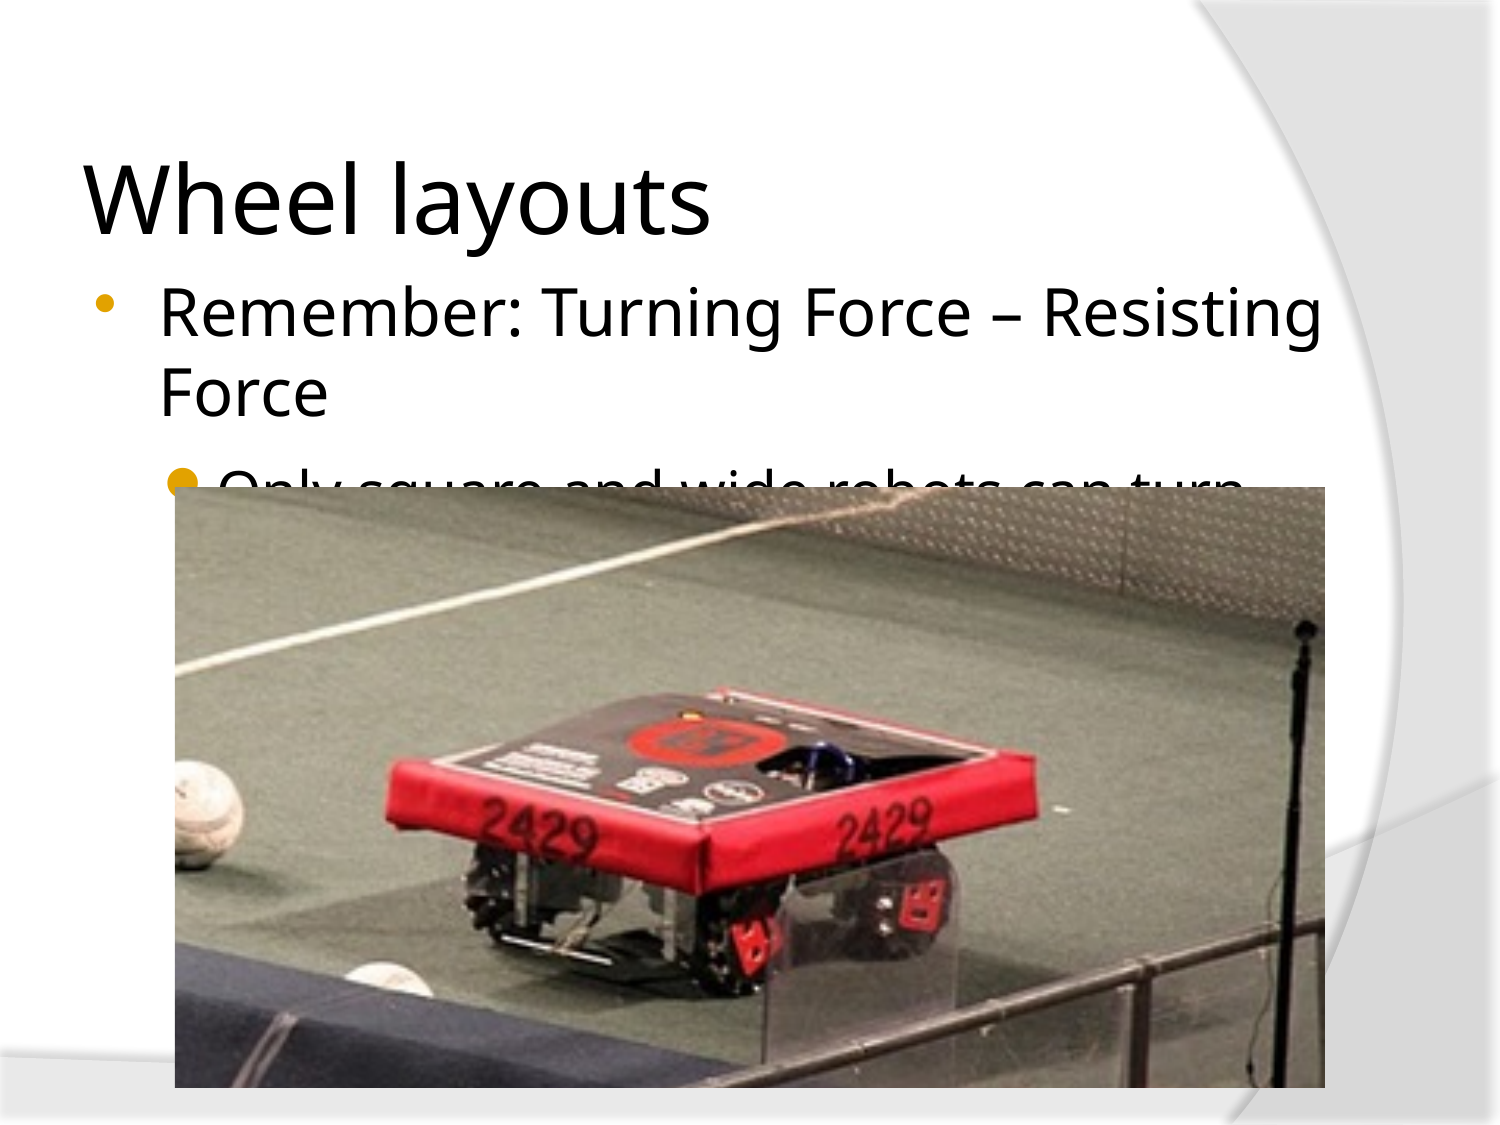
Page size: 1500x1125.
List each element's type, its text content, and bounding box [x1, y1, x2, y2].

title Wheel layouts [74, 44, 1301, 233]
picture [174, 487, 1326, 1088]
list Remember: Turning Force – Resisting Force Only square and wide robots can turn [74, 262, 1351, 1006]
